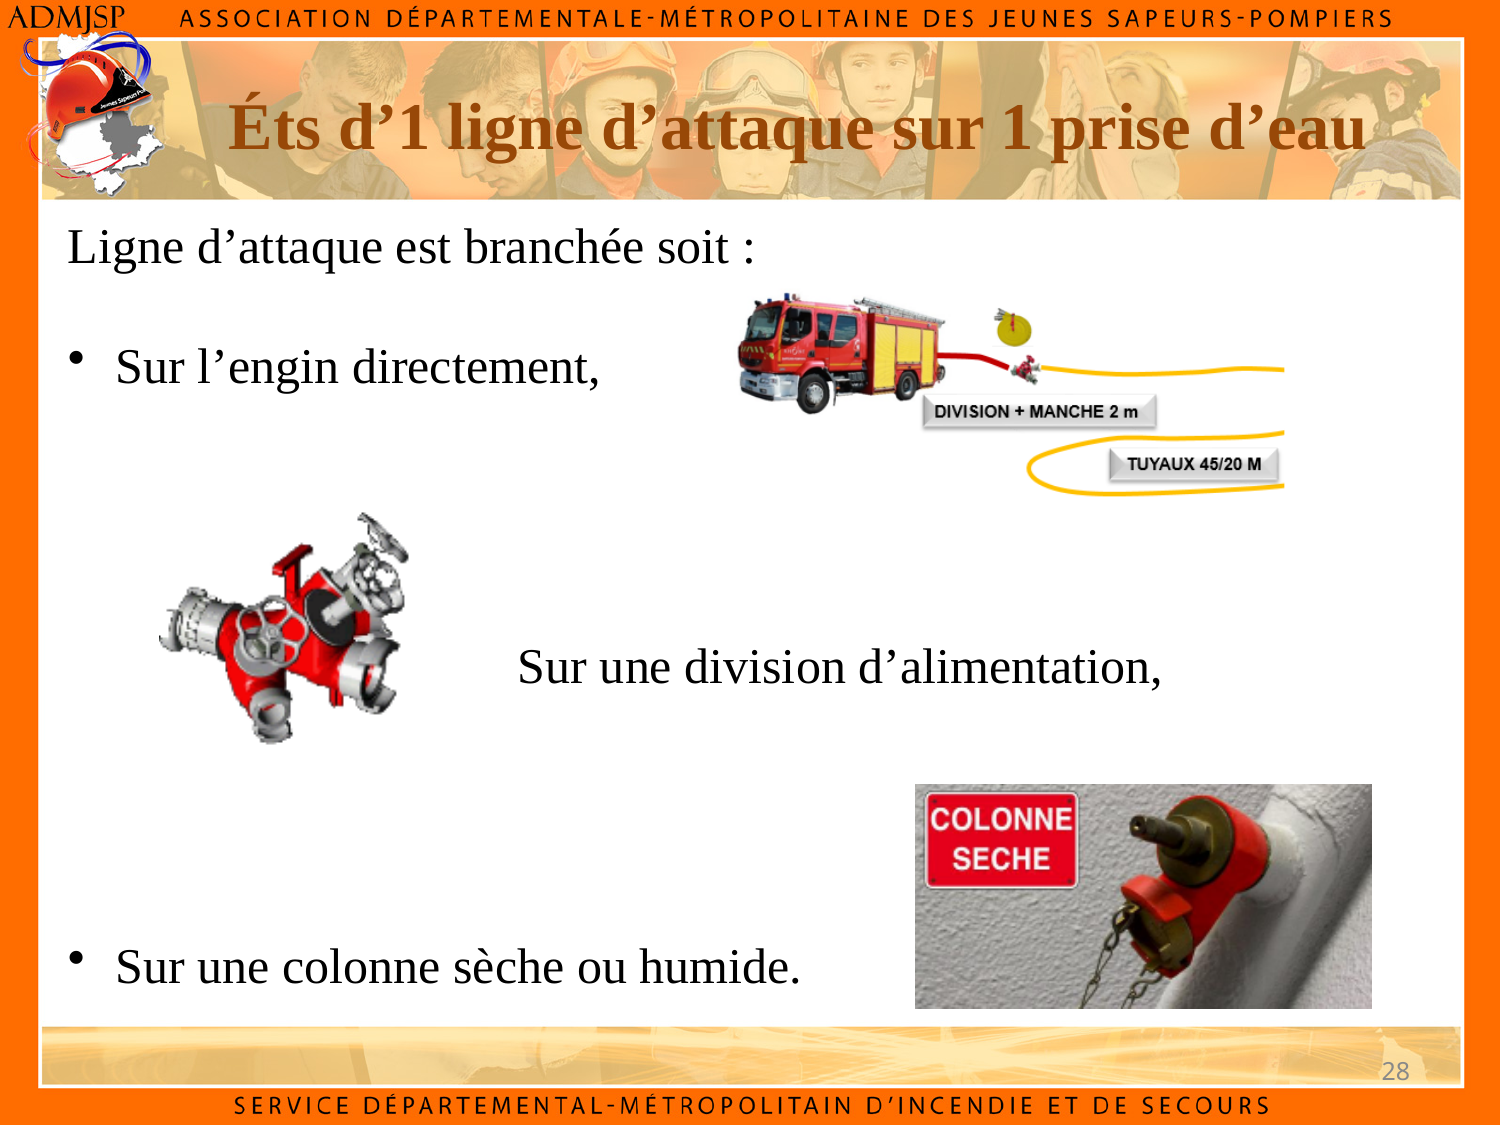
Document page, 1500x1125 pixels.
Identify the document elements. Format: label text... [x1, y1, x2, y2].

title Éts d’1 ligne d’attaque sur 1 prise d’eau [123, 47, 1474, 199]
text_box Ligne d’attaque est branchée soit : Sur l’engin directement, Sur une division d’alimentation, Sur une colonne sèche ou humide. [53, 205, 1414, 1001]
picture [0, 0, 1500, 1125]
text_box 28 [1074, 1042, 1425, 1103]
